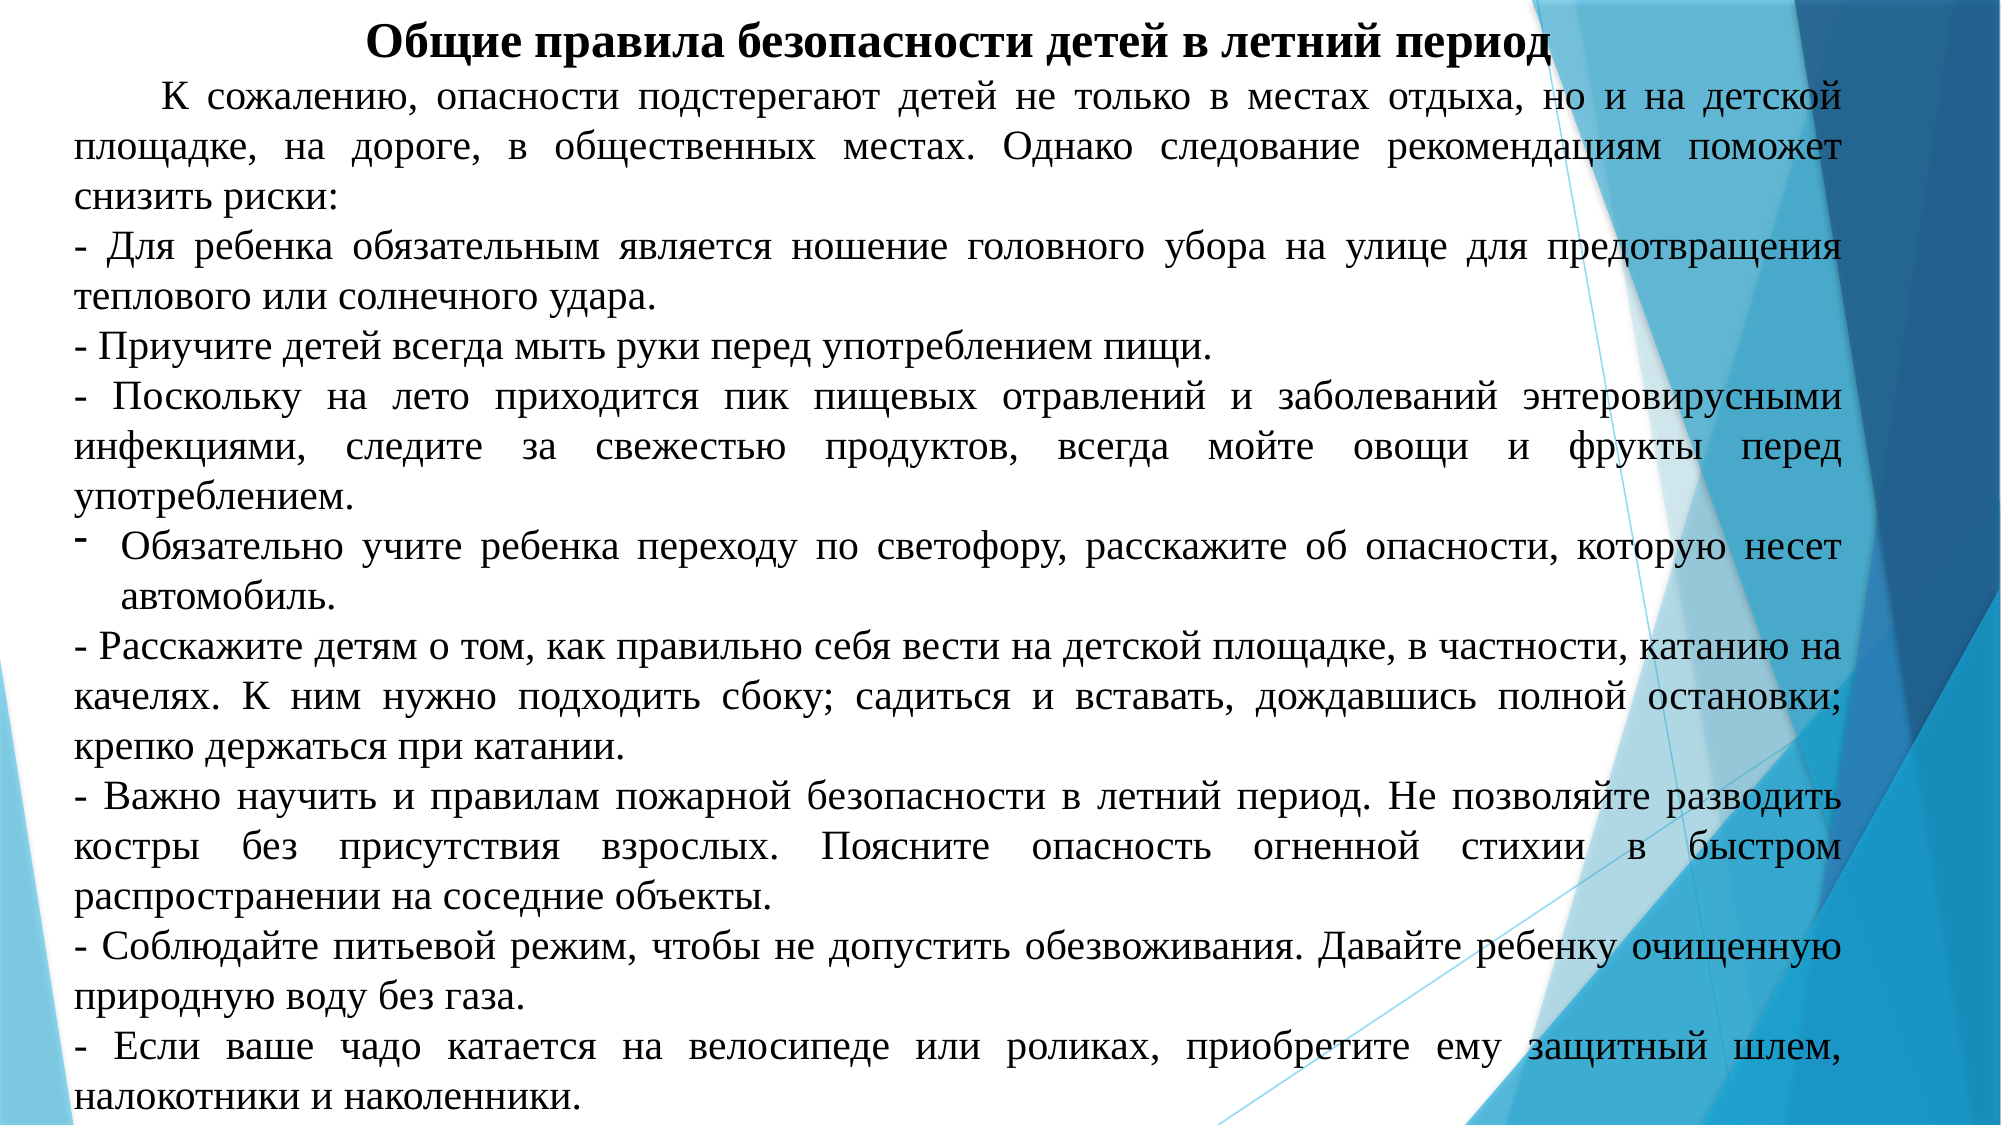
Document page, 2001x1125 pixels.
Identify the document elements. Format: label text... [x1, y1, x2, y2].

text_box Общие правила безопасности детей в летний период К сожалению, опасности подстерегают детей не только в местах отдыха, но и на детской площадке, на дороге, в общественных местах. Однако следование рекомендациям поможет снизить риски: - Для ребенка обязательным является ношение головного убора на улице для предотвращения теплового или солнечного удара. - Приучите детей всегда мыть руки перед употреблением пищи. - Поскольку на лето приходится пик пищевых отравлений и заболеваний энтеровирусными инфекциями, следите за свежестью продуктов, всегда мойте овощи и фрукты перед употреблением. Обязательно учите ребенка переходу по светофору, расскажите об опасности, которую несет автомобиль. - Расскажите детям о том, как правильно себя вести на детской площадке, в частности, катанию на качелях. К ним нужно подходить сбоку; садиться и вставать, дождавшись полной остановки; крепко держаться при катании. - Важно научить и правилам пожарной безопасности в летний период. Не позволяйте разводить костры без присутствия взрослых. Поясните опасность огненной стихии в быстром распространении на соседние объекты. - Соблюдайте питьевой режим, чтобы не допустить обезвоживания. Давайте ребенку очищенную природную воду без газа. - Если ваше чадо катается на велосипеде или роликах, приобретите ему защитный шлем, налокотники и наколенники. [59, 0, 1858, 1125]
